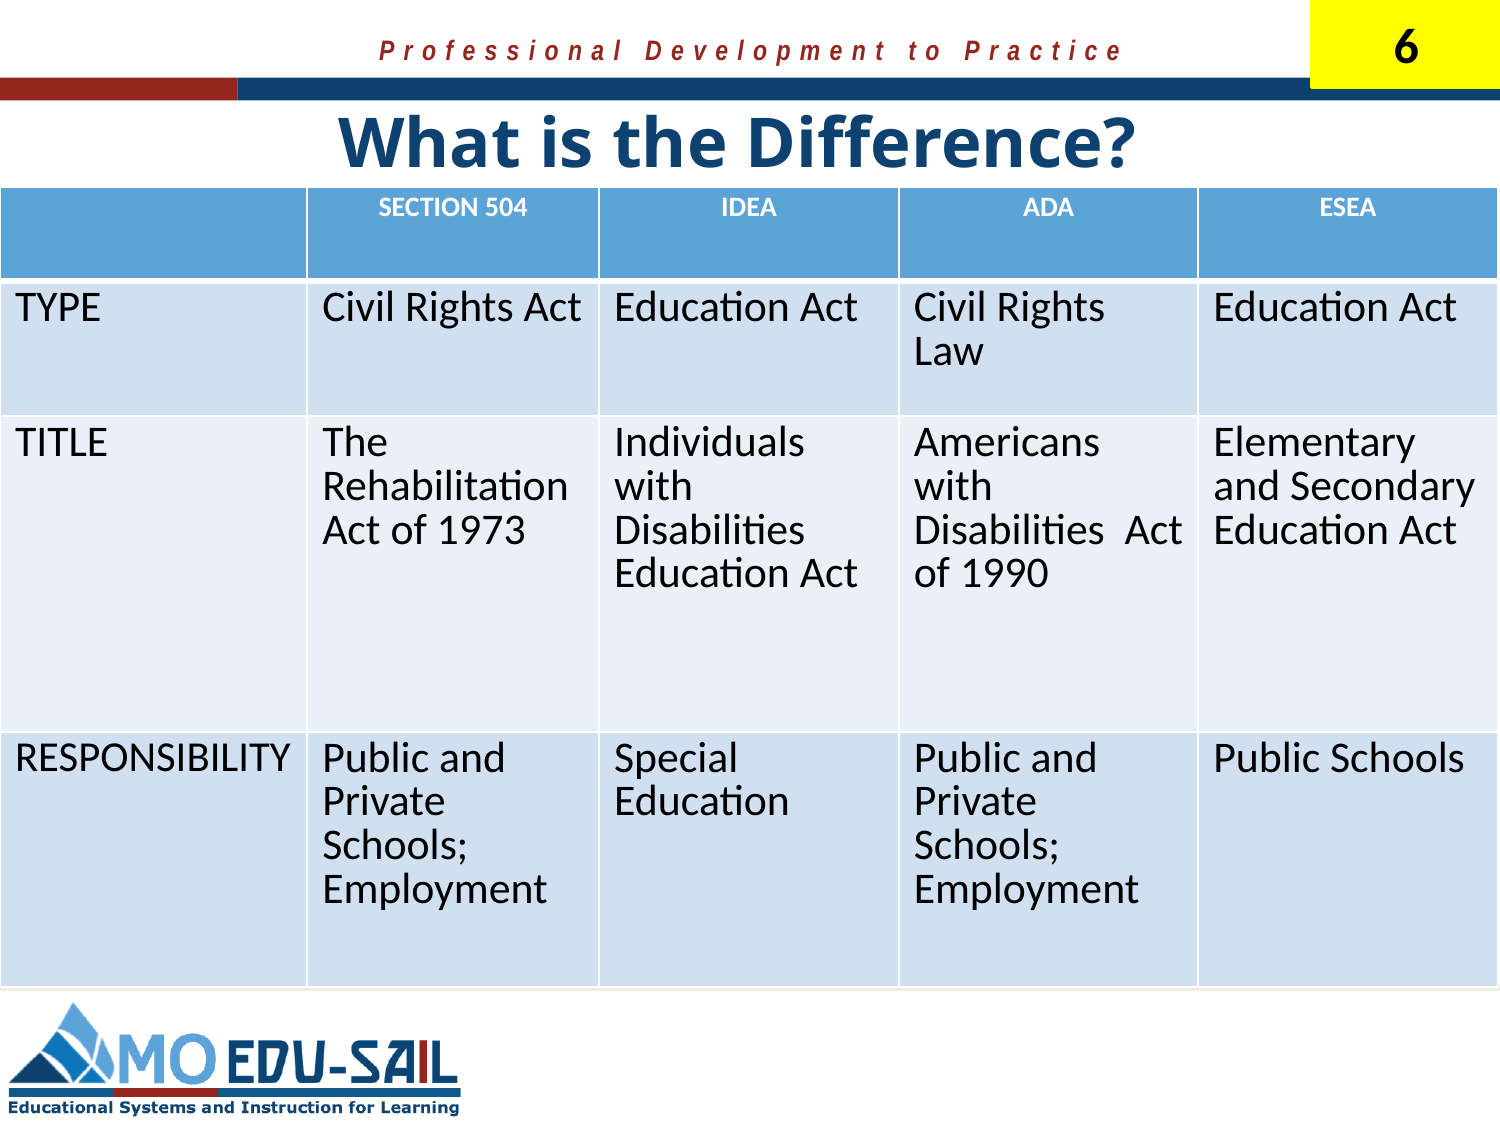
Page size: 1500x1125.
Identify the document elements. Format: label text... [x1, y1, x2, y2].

table_cell Public and Private Schools; Employment [308, 733, 598, 986]
table_cell The Rehabilitation Act of 1973 [308, 417, 598, 731]
title What is the Difference? [62, 49, 1413, 187]
table_cell Public and Private Schools; Employment [900, 733, 1197, 986]
table_cell Elementary and Secondary Education Act [1199, 417, 1497, 731]
table_cell TYPE [1, 284, 306, 415]
picture [8, 997, 475, 1120]
table_cell Individuals with Disabilities Education Act [600, 417, 898, 731]
text_box 6 [1310, 0, 1500, 89]
table_cell Civil Rights Act [308, 284, 598, 415]
table_cell Special Education [600, 733, 898, 986]
table_header ESEA [1199, 188, 1497, 278]
table_header [1, 188, 306, 278]
table_cell Civil Rights Law [900, 284, 1197, 415]
table_cell Education Act [1199, 284, 1497, 415]
table_cell Education Act [600, 284, 898, 415]
table_header ADA [900, 188, 1197, 278]
table_cell RESPONSIBILITY [1, 733, 306, 986]
table_header IDEA [600, 188, 898, 278]
table_cell Public Schools [1199, 733, 1497, 986]
table_cell Americans with Disabilities Act of 1990 [900, 417, 1197, 731]
table_cell TITLE [1, 417, 306, 731]
table_header SECTION 504 [308, 188, 598, 278]
